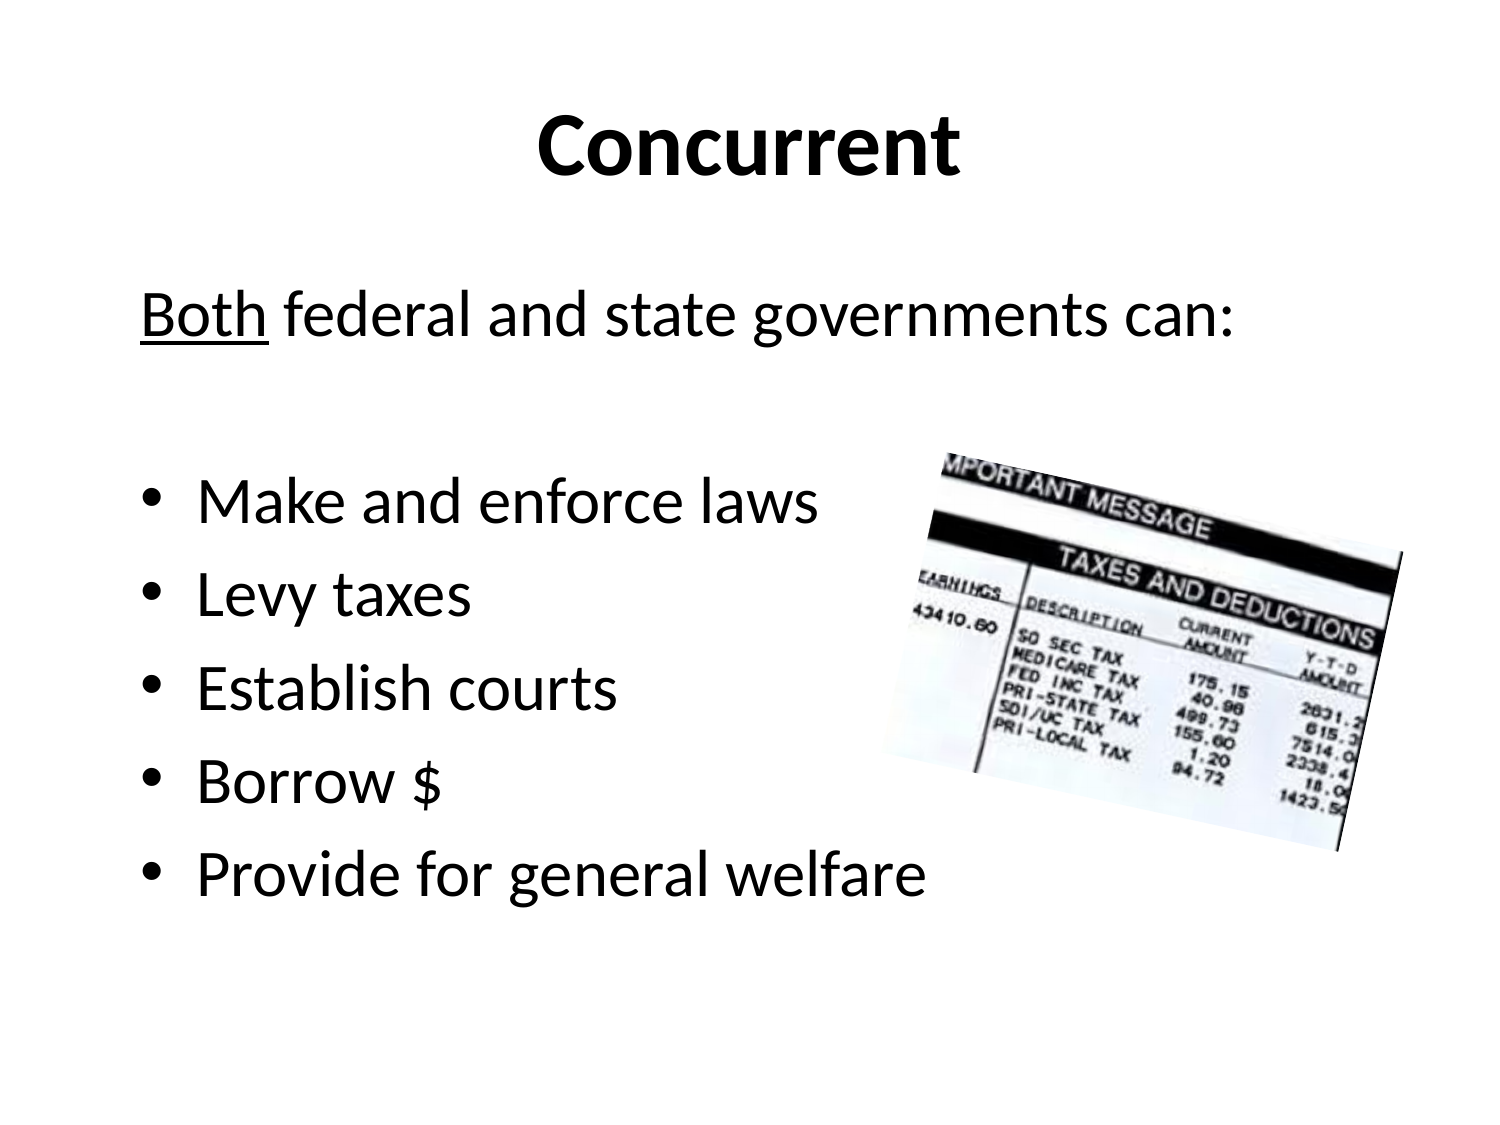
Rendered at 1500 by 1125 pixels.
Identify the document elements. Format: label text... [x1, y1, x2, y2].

picture [882, 453, 1403, 852]
list Both federal and state governments can: Make and enforce laws Levy taxes Establish courts Borrow $ Provide for general welfare [125, 262, 1425, 1005]
title Concurrent [75, 45, 1425, 233]
